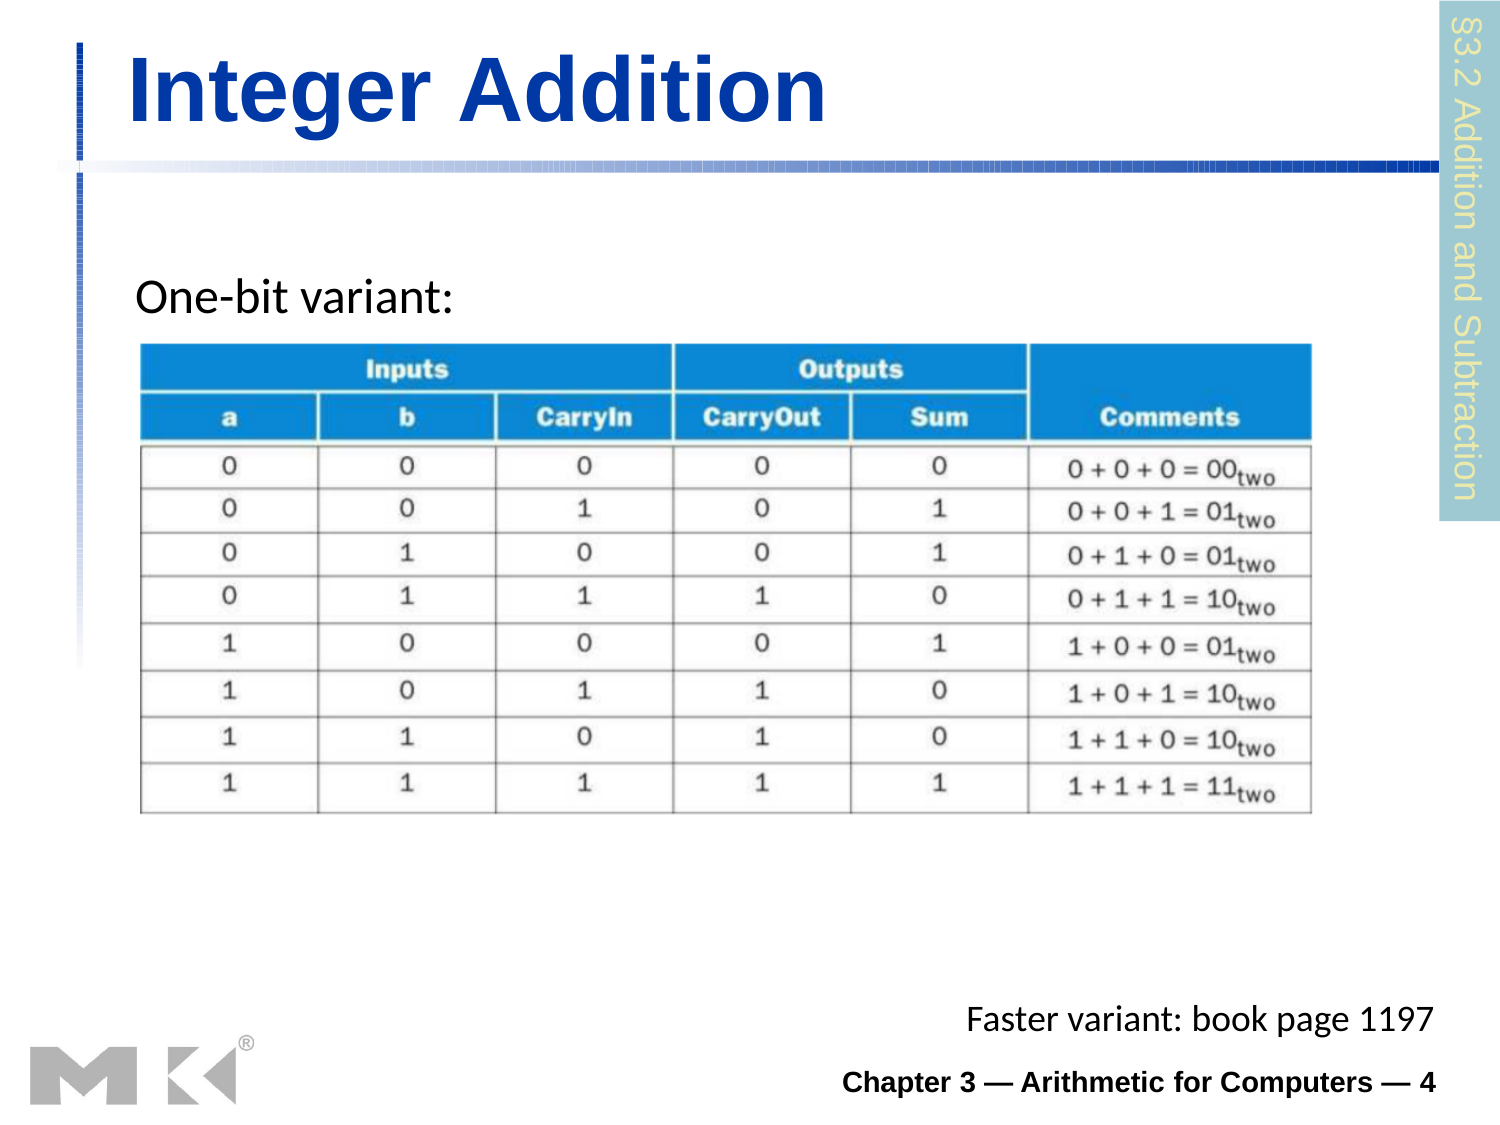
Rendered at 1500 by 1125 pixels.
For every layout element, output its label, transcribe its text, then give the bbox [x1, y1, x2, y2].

text_box Faster variant: book page 1197 [951, 986, 1450, 1047]
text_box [57, 0, 1500, 522]
picture [29, 1034, 255, 1105]
slide_number Chapter 3 — Arithmetic for Computers — 4 [840, 1063, 1463, 1125]
picture [113, 319, 1324, 845]
